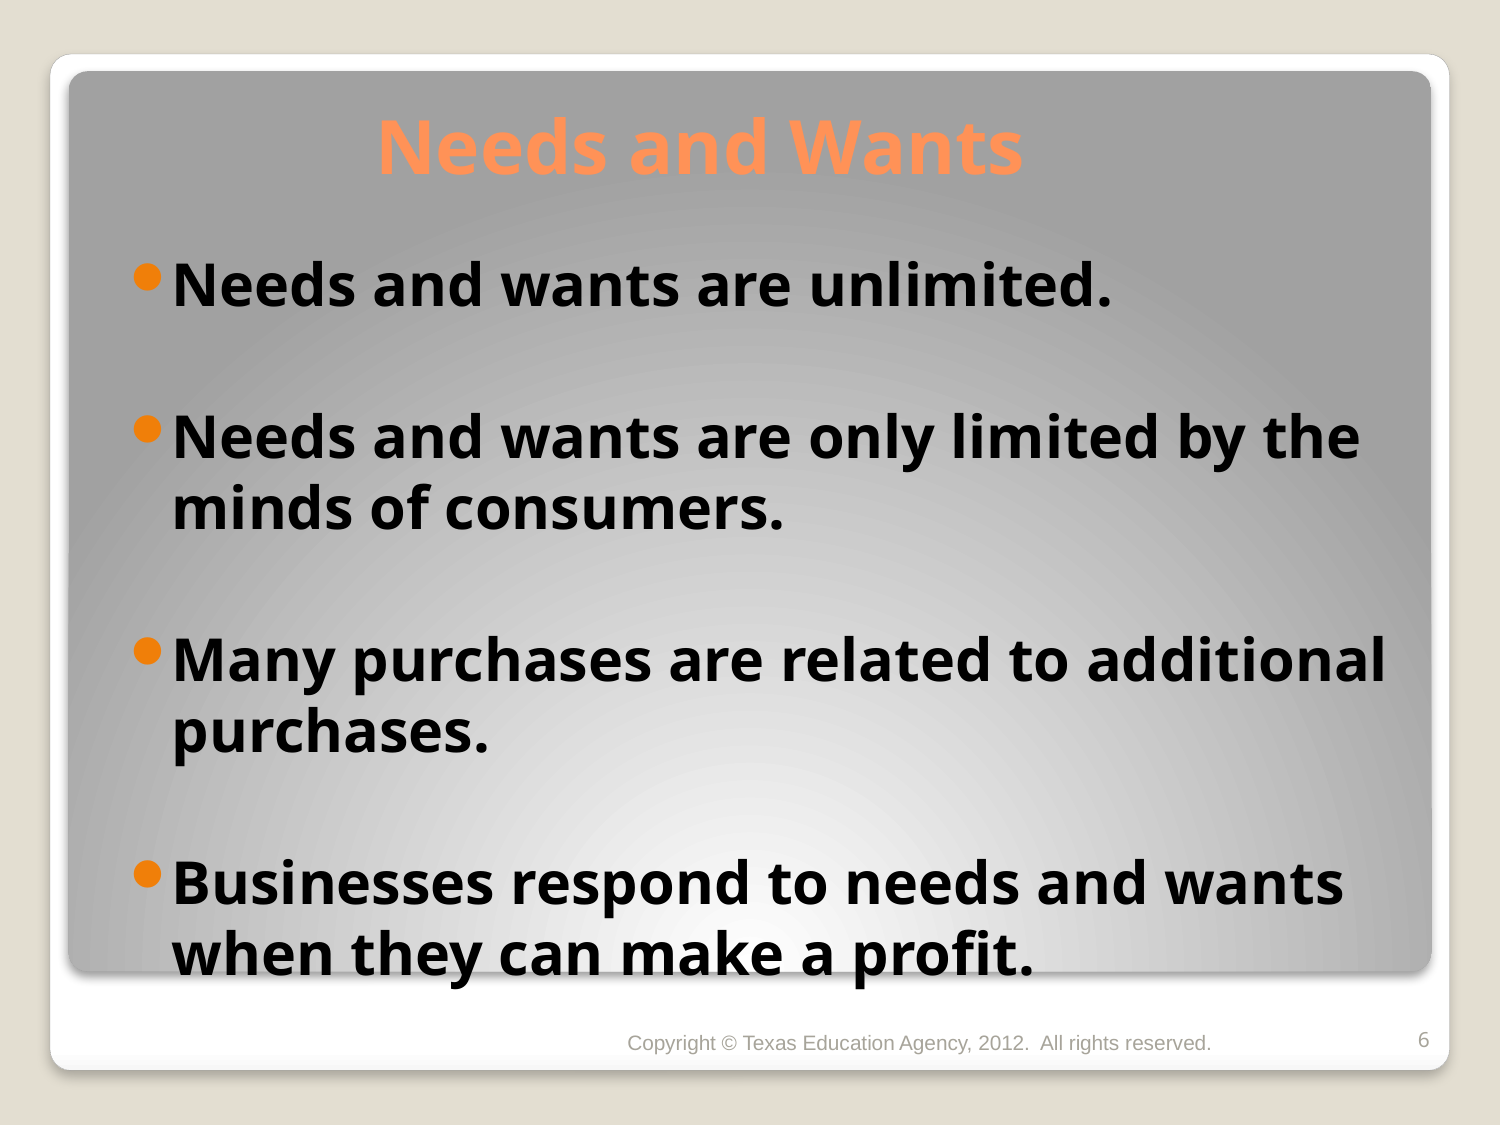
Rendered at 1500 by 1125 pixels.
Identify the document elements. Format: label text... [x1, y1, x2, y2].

title Needs and Wants [78, 24, 1422, 198]
slide_number 6 [1369, 1002, 1445, 1063]
footer Copyright © Texas Education Agency, 2012. All rights reserved. [612, 1002, 1369, 1063]
list Needs and wants are unlimited. Needs and wants are only limited by the minds of consumers. Many purchases are related to additional purchases. Businesses respond to needs and wants when they can make a profit. [99, 232, 1412, 1000]
